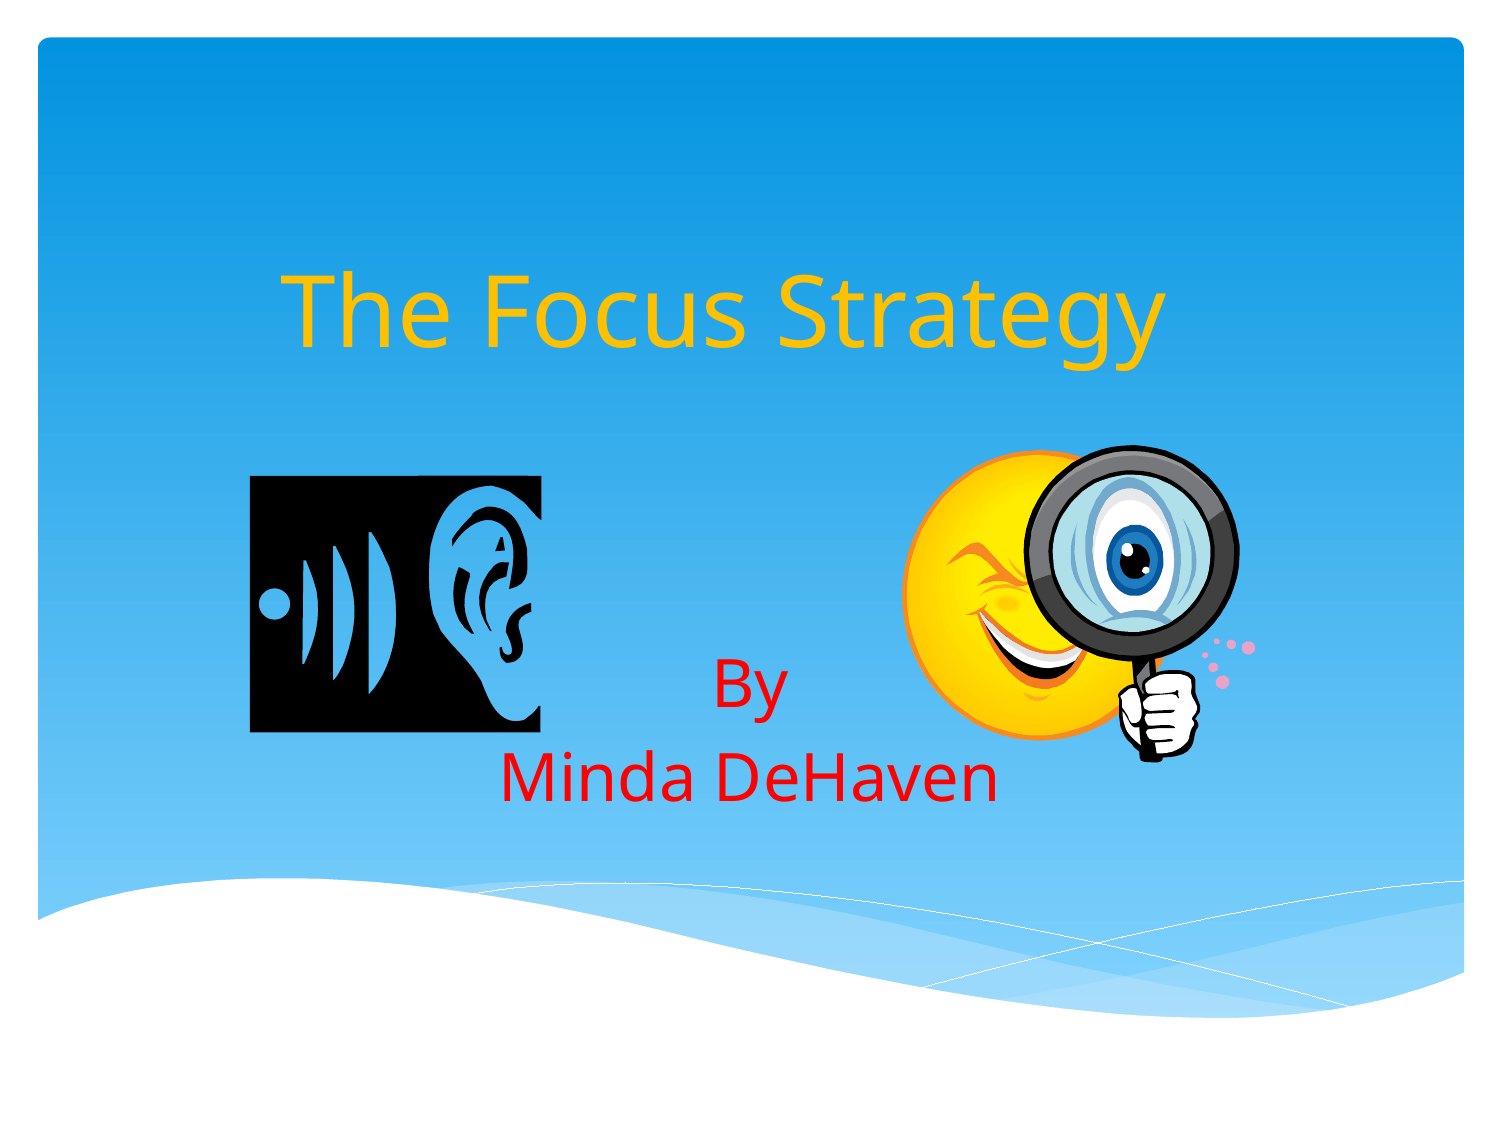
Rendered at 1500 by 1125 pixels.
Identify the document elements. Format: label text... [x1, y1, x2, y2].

picture [249, 474, 542, 733]
title The Focus Strategy [112, 125, 1388, 375]
subtitle By Minda DeHaven [225, 583, 1275, 825]
picture [901, 444, 1256, 763]
